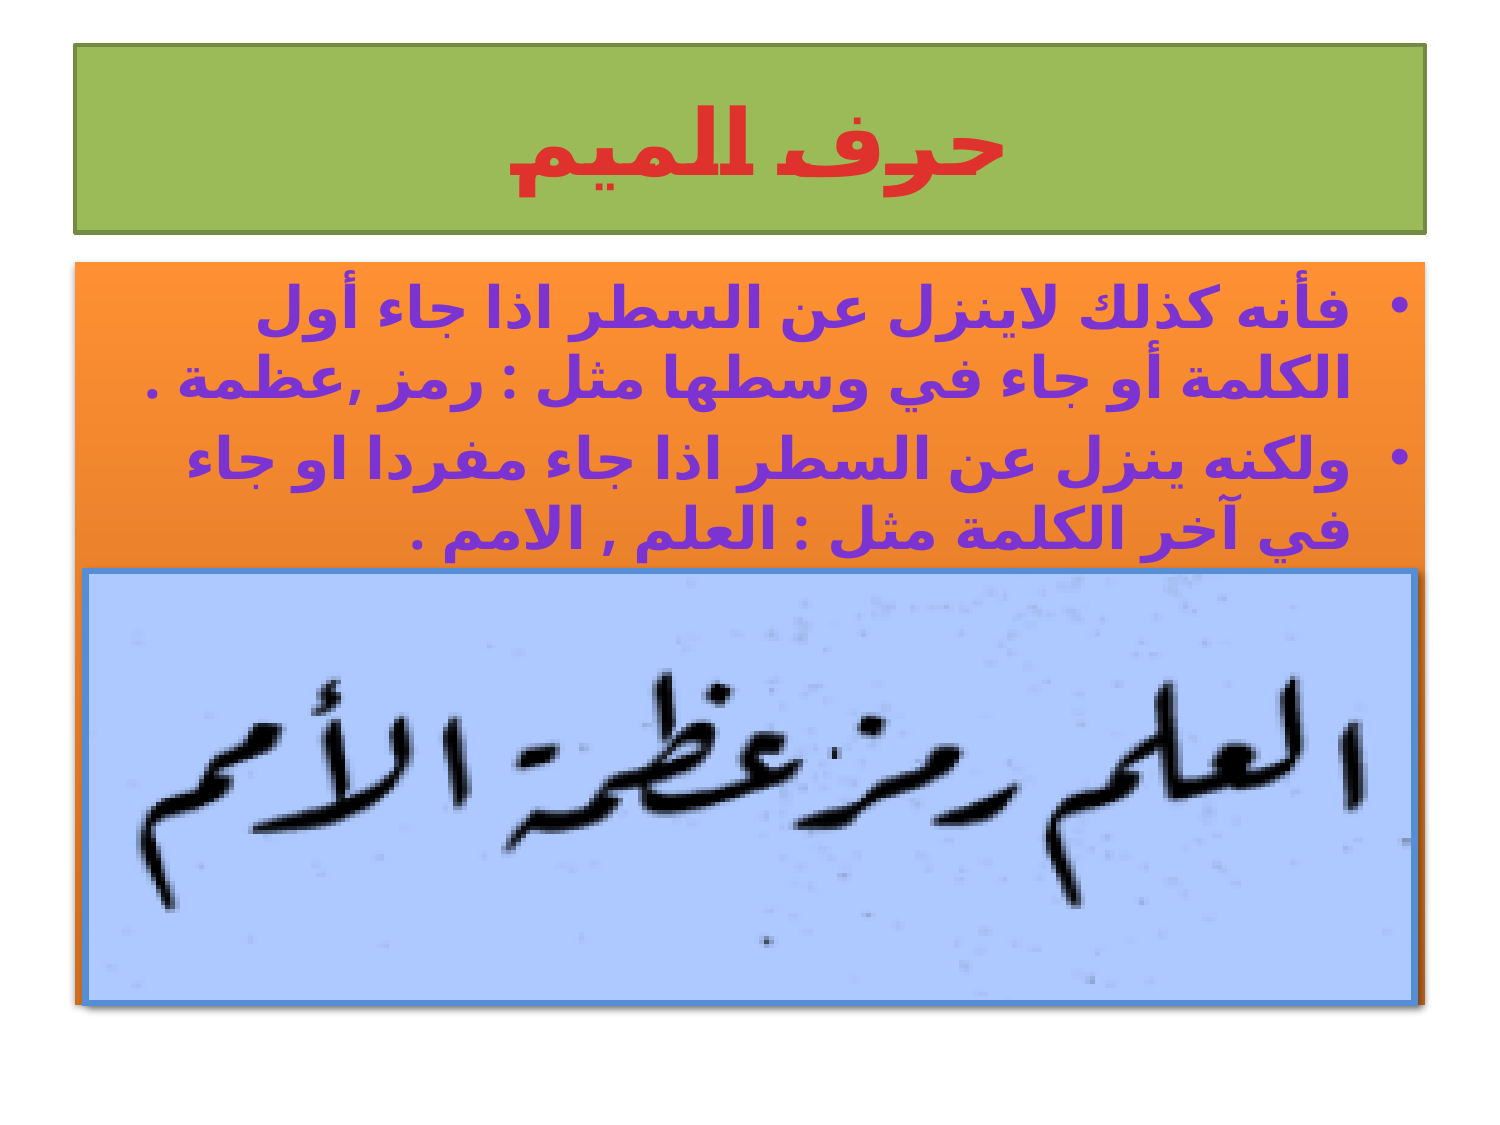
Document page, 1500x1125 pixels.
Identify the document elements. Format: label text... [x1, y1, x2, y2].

list فأنه كذلك لاينزل عن السطر اذا جاء أول الكلمة أو جاء في وسطها مثل : رمز ,عظمة . ولكنه ينزل عن السطر اذا جاء مفردا او جاء في آخر الكلمة مثل : العلم , الامم . [75, 262, 1425, 1005]
title حرف الميم [73, 43, 1427, 235]
picture [88, 574, 1412, 1000]
